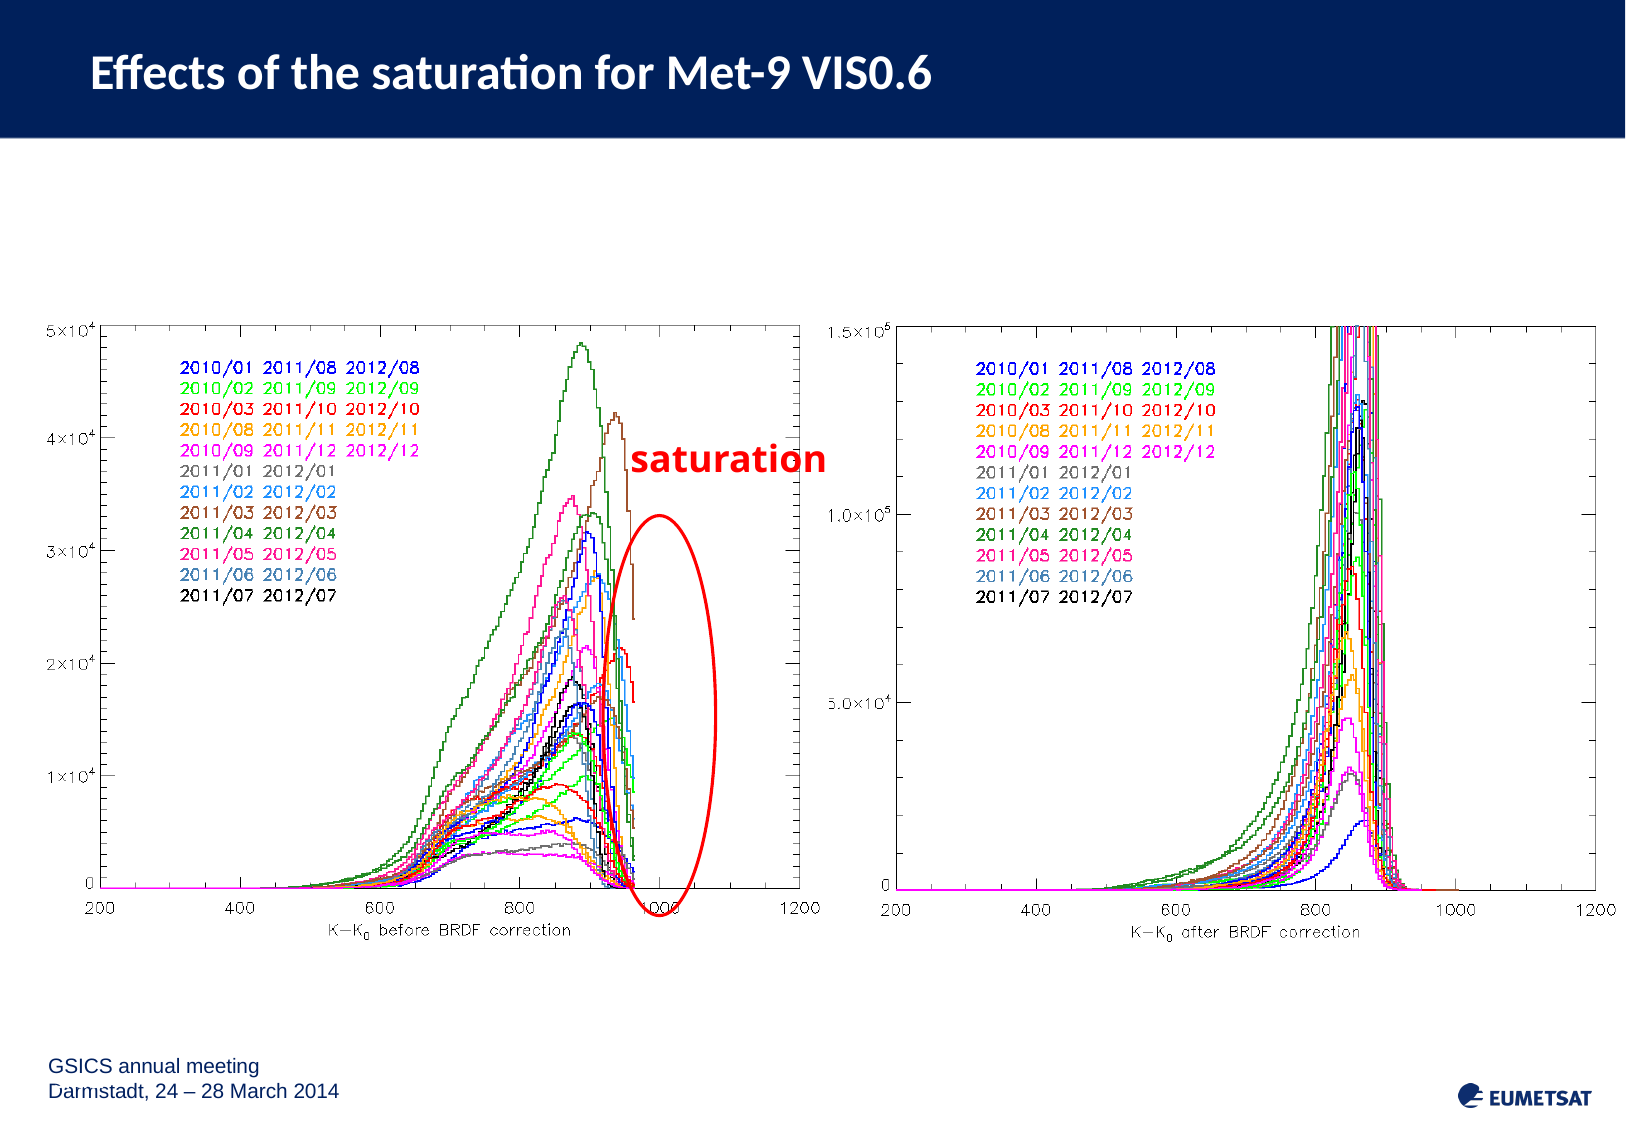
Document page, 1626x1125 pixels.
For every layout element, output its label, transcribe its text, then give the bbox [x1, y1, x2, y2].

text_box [602, 427, 865, 916]
picture [0, 0, 1626, 1125]
slide_number Slide: 4 [39, 1062, 157, 1107]
text_box Effects of the saturation for Met-9 VIS0.6 [74, 31, 1425, 114]
